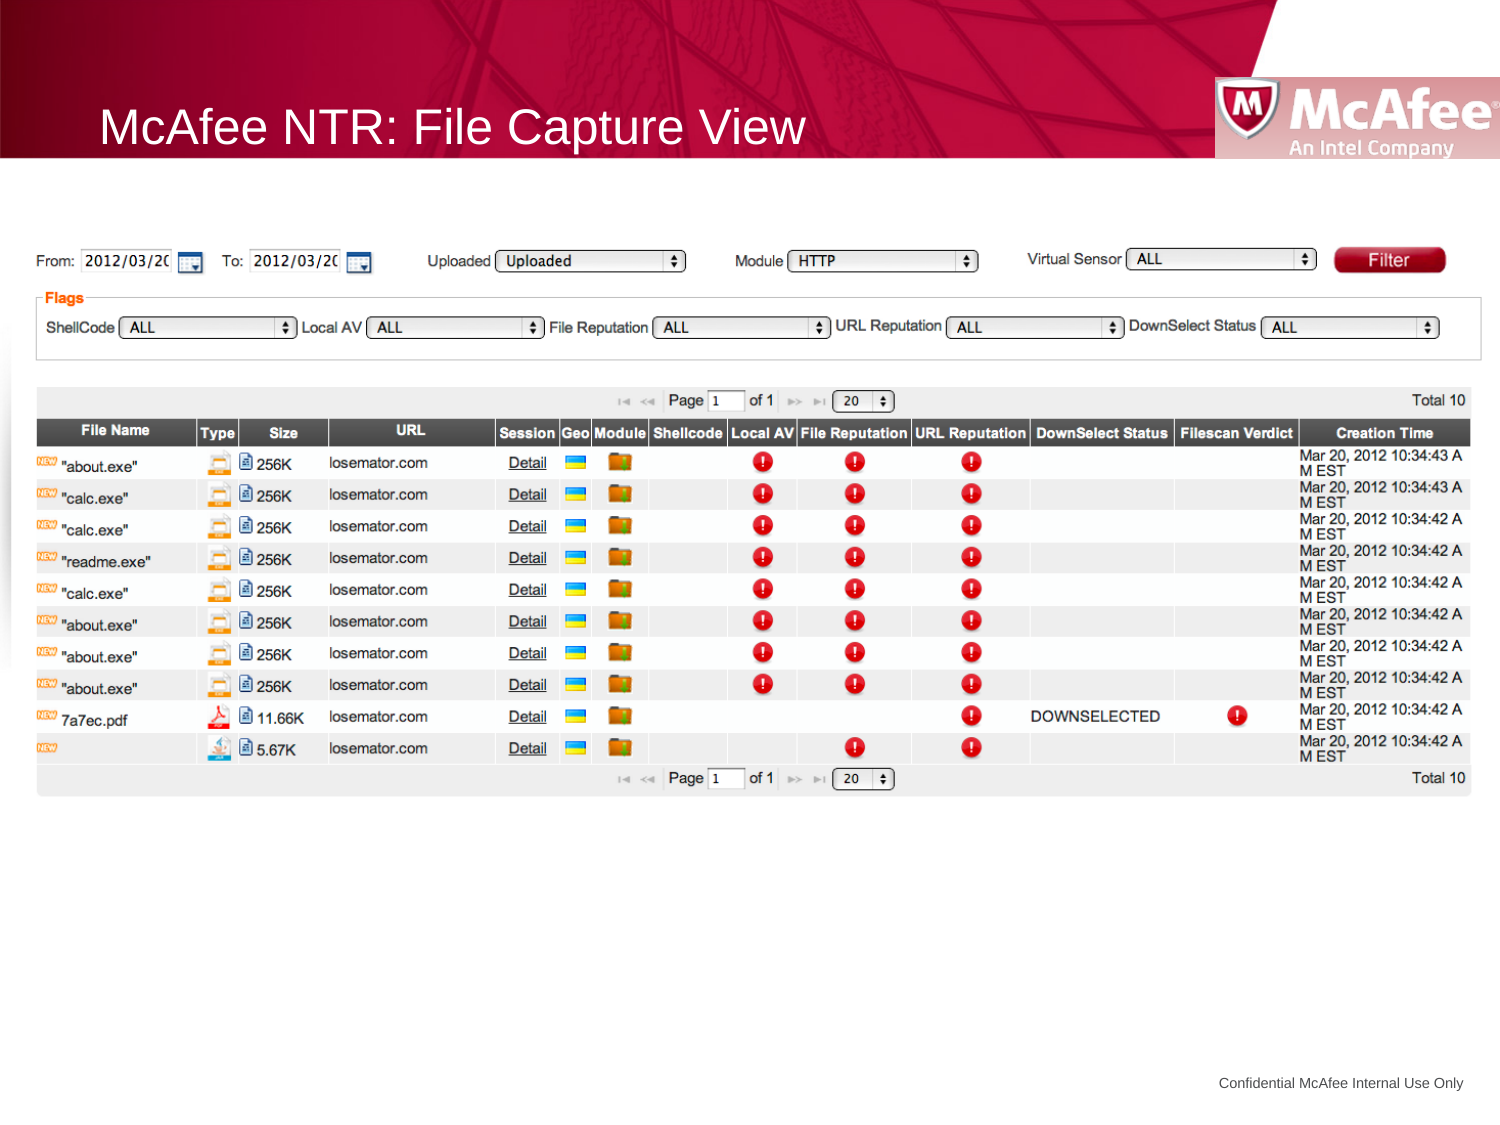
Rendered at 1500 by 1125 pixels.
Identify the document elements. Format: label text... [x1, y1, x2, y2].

picture [0, 0, 1500, 1125]
title McAfee NTR: File Capture View [83, 20, 1255, 162]
